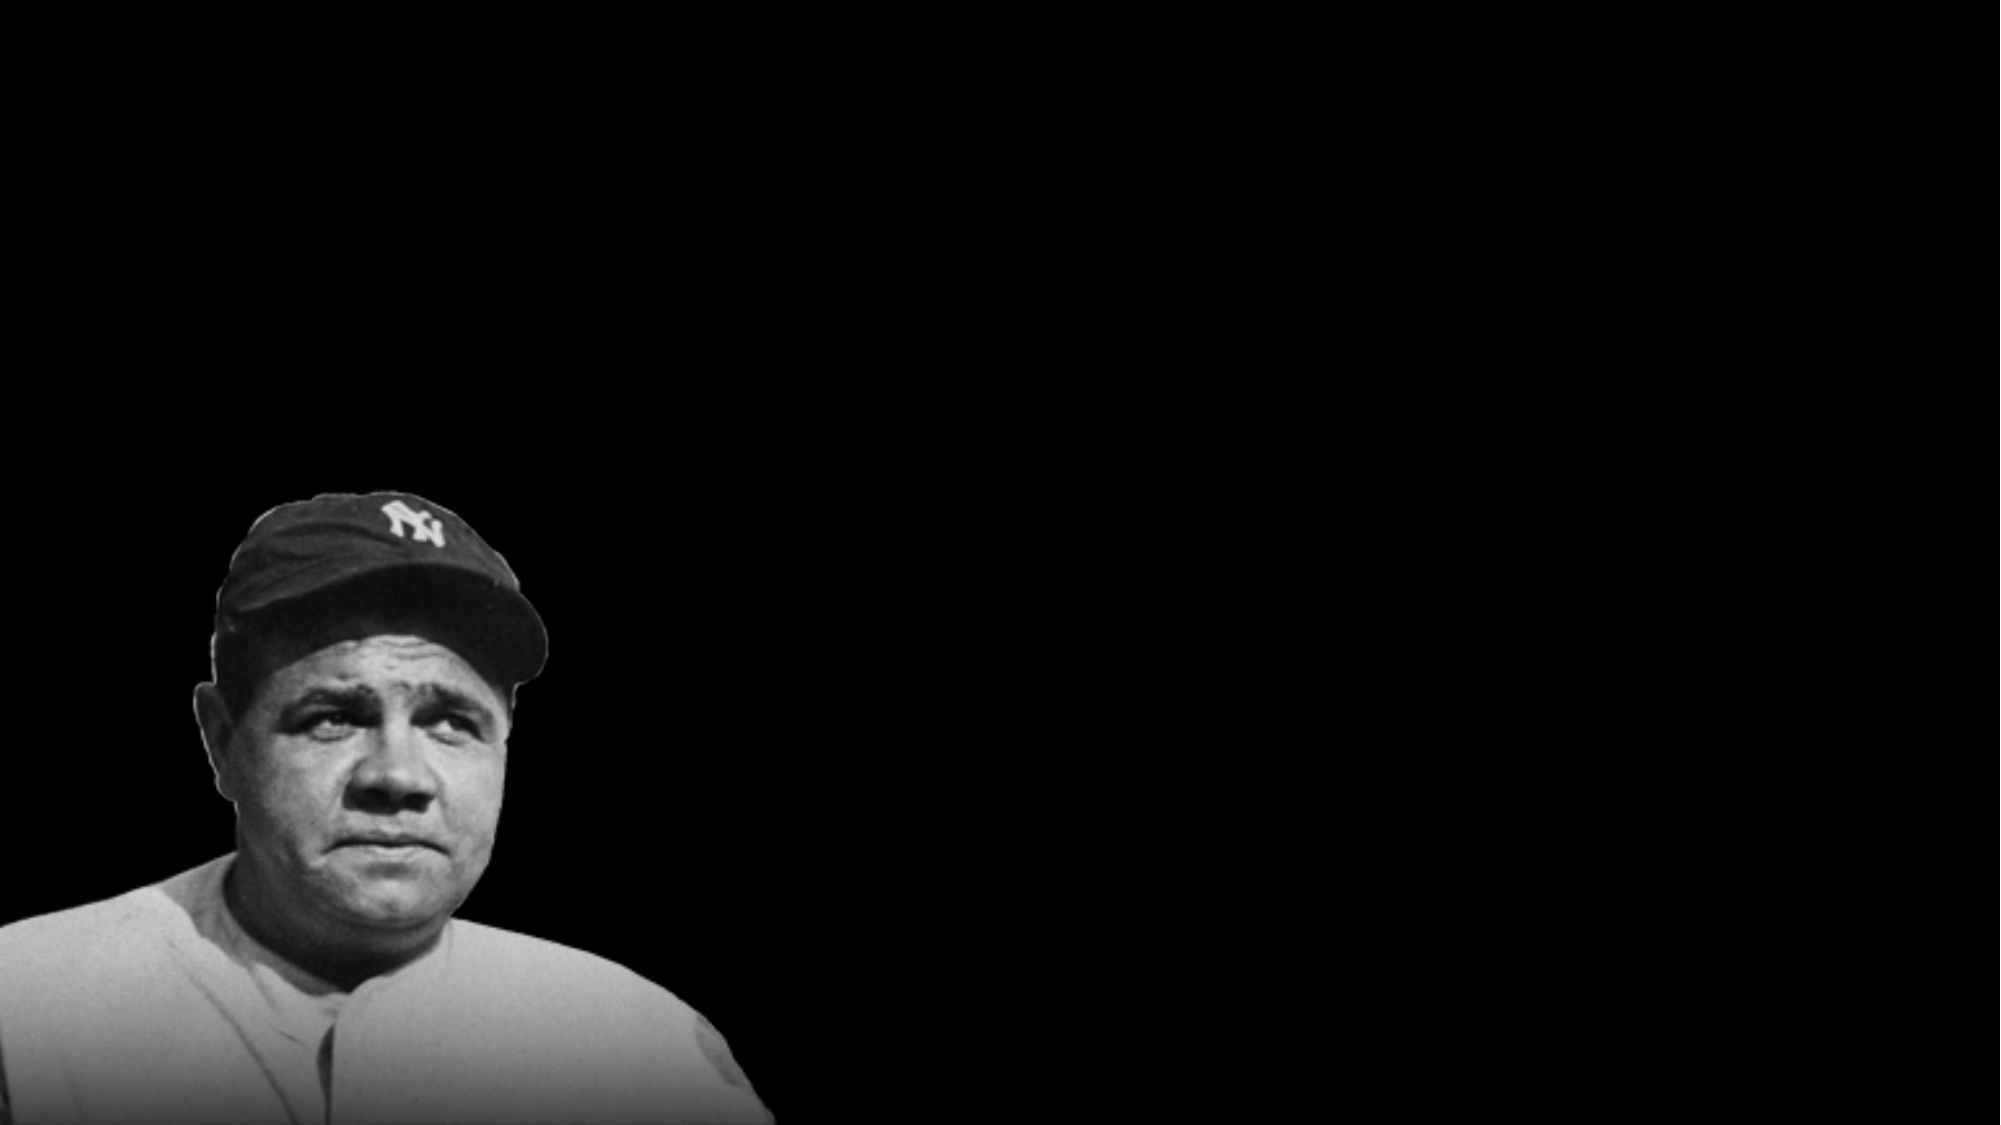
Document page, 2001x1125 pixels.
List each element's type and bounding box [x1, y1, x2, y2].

picture [0, 434, 785, 1125]
